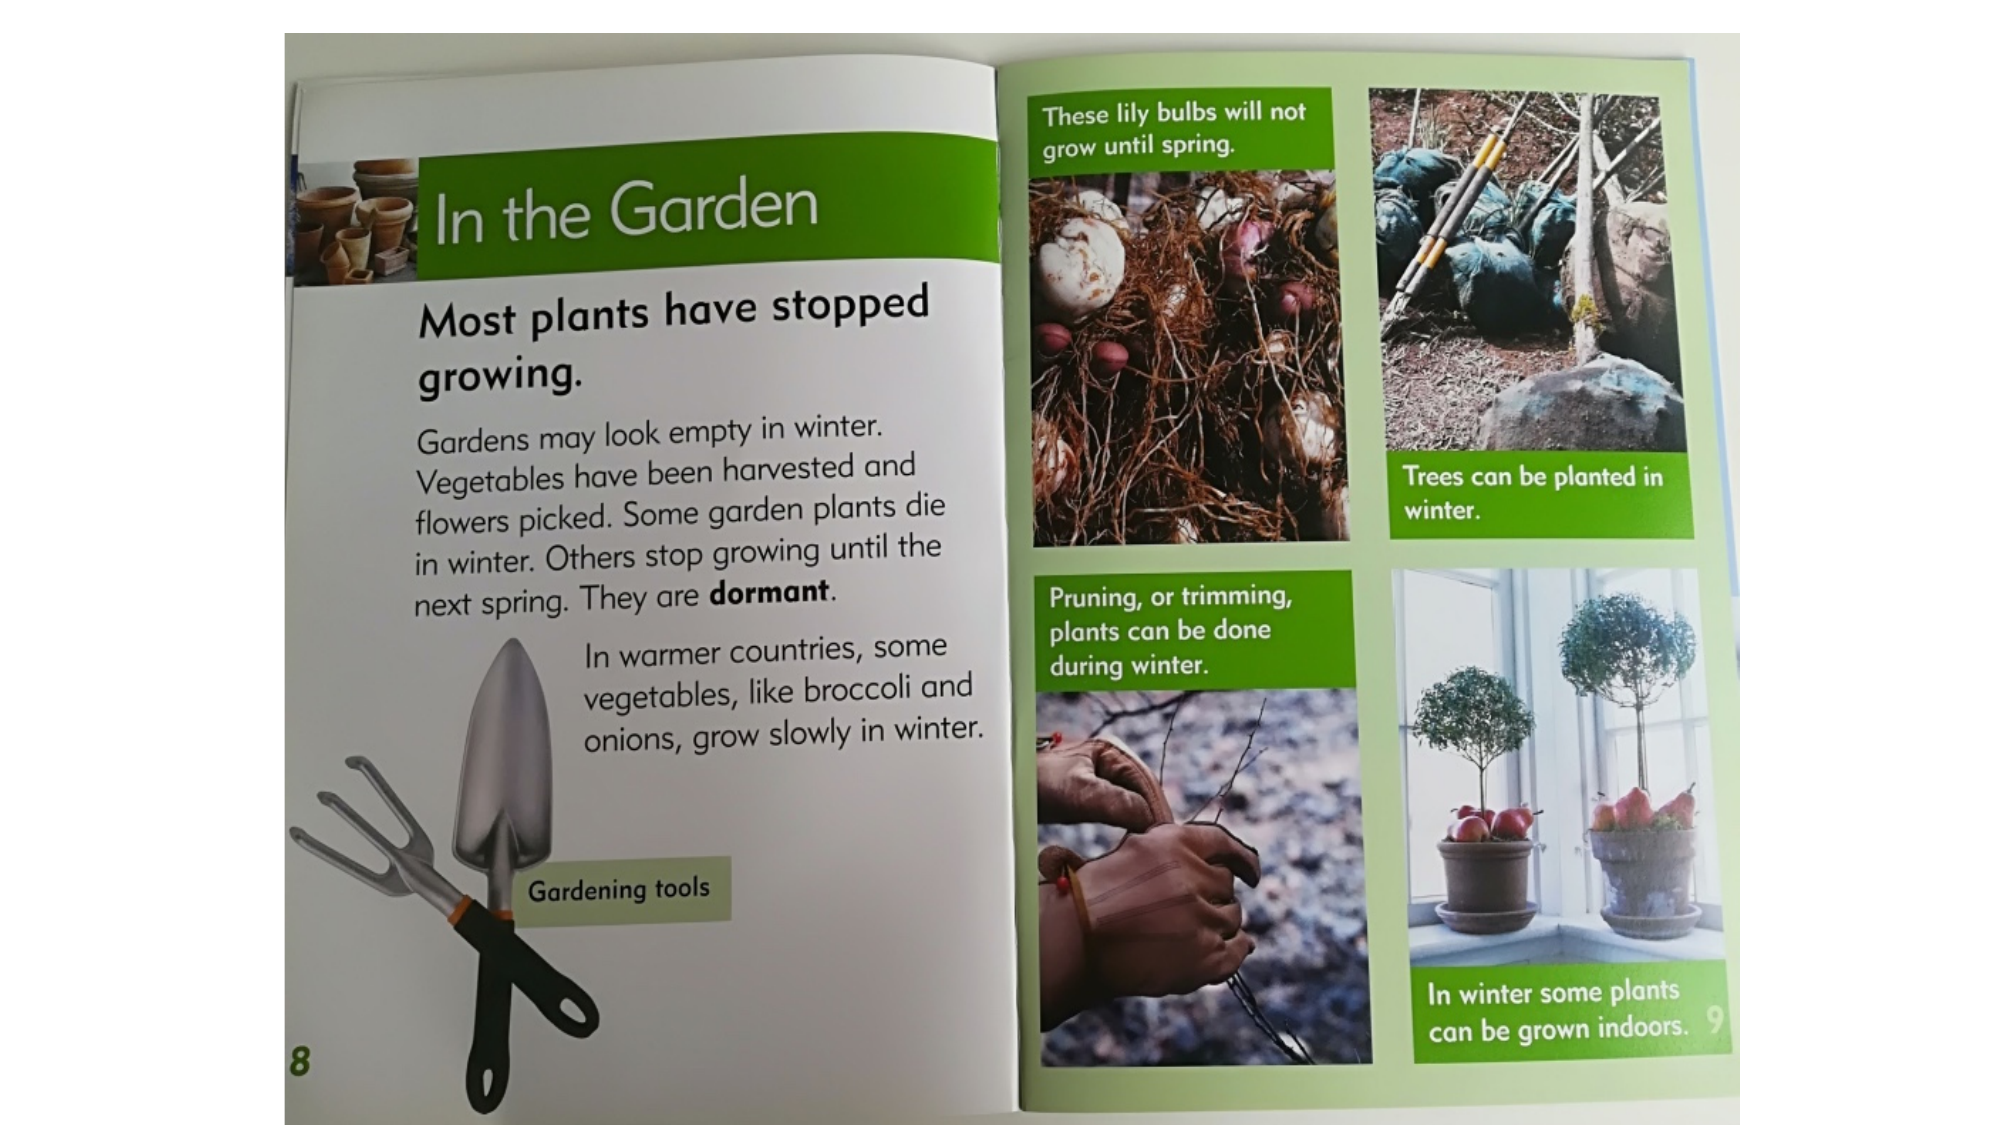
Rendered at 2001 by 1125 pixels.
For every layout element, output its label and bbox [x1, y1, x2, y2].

list [284, 33, 1740, 1125]
